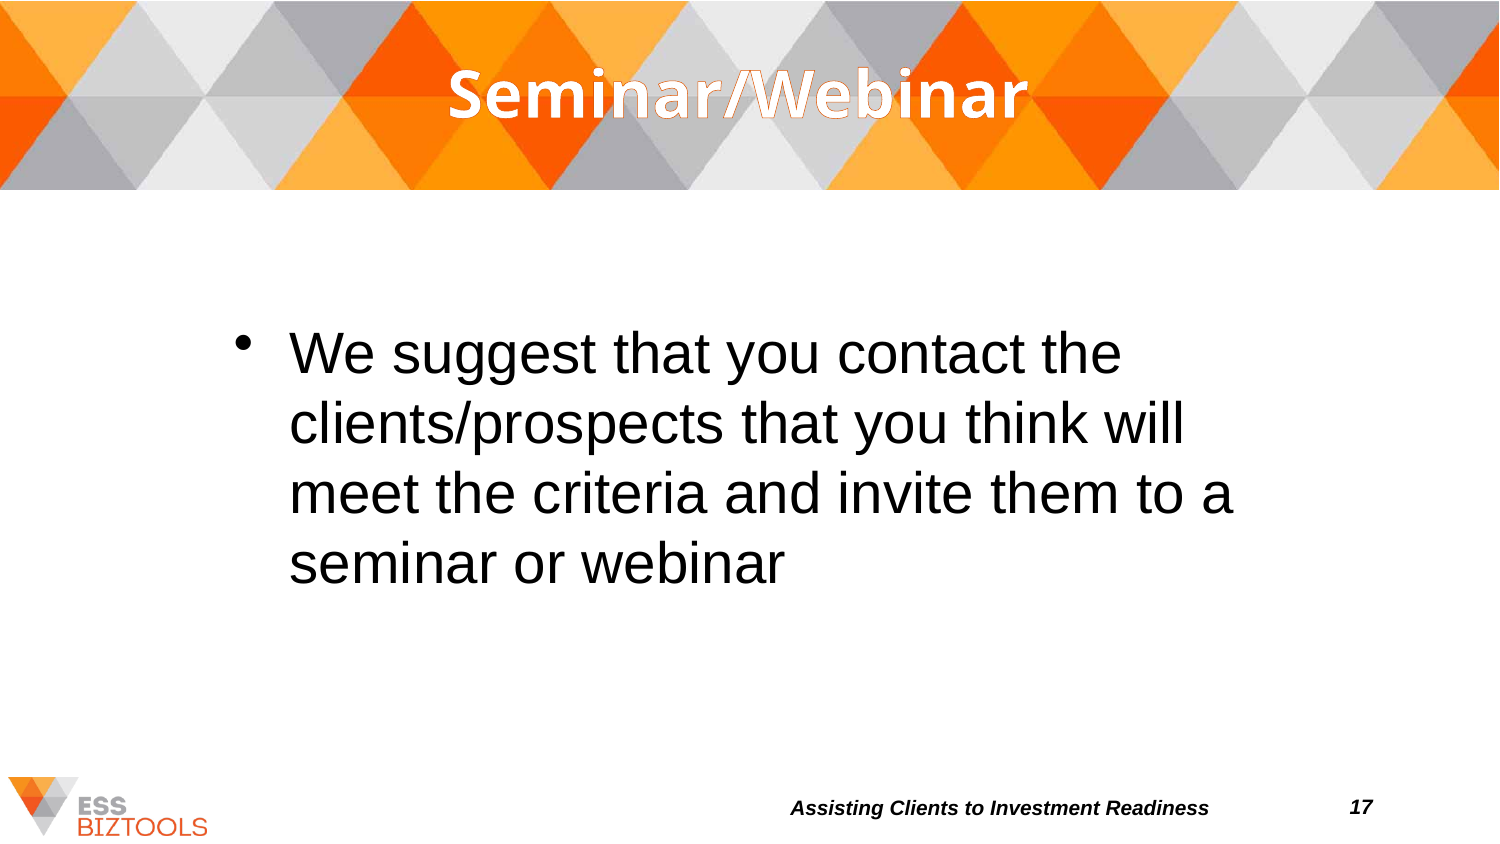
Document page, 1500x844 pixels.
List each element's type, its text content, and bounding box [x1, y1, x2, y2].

list We suggest that you contact the clients/prospects that you think will meet the criteria and invite them to a seminar or webinar [218, 307, 1282, 623]
picture [0, 1, 1500, 191]
footer Assisting Clients to Investment Readiness [674, 787, 1324, 827]
picture [8, 777, 207, 836]
slide_number 17 [1324, 786, 1388, 830]
